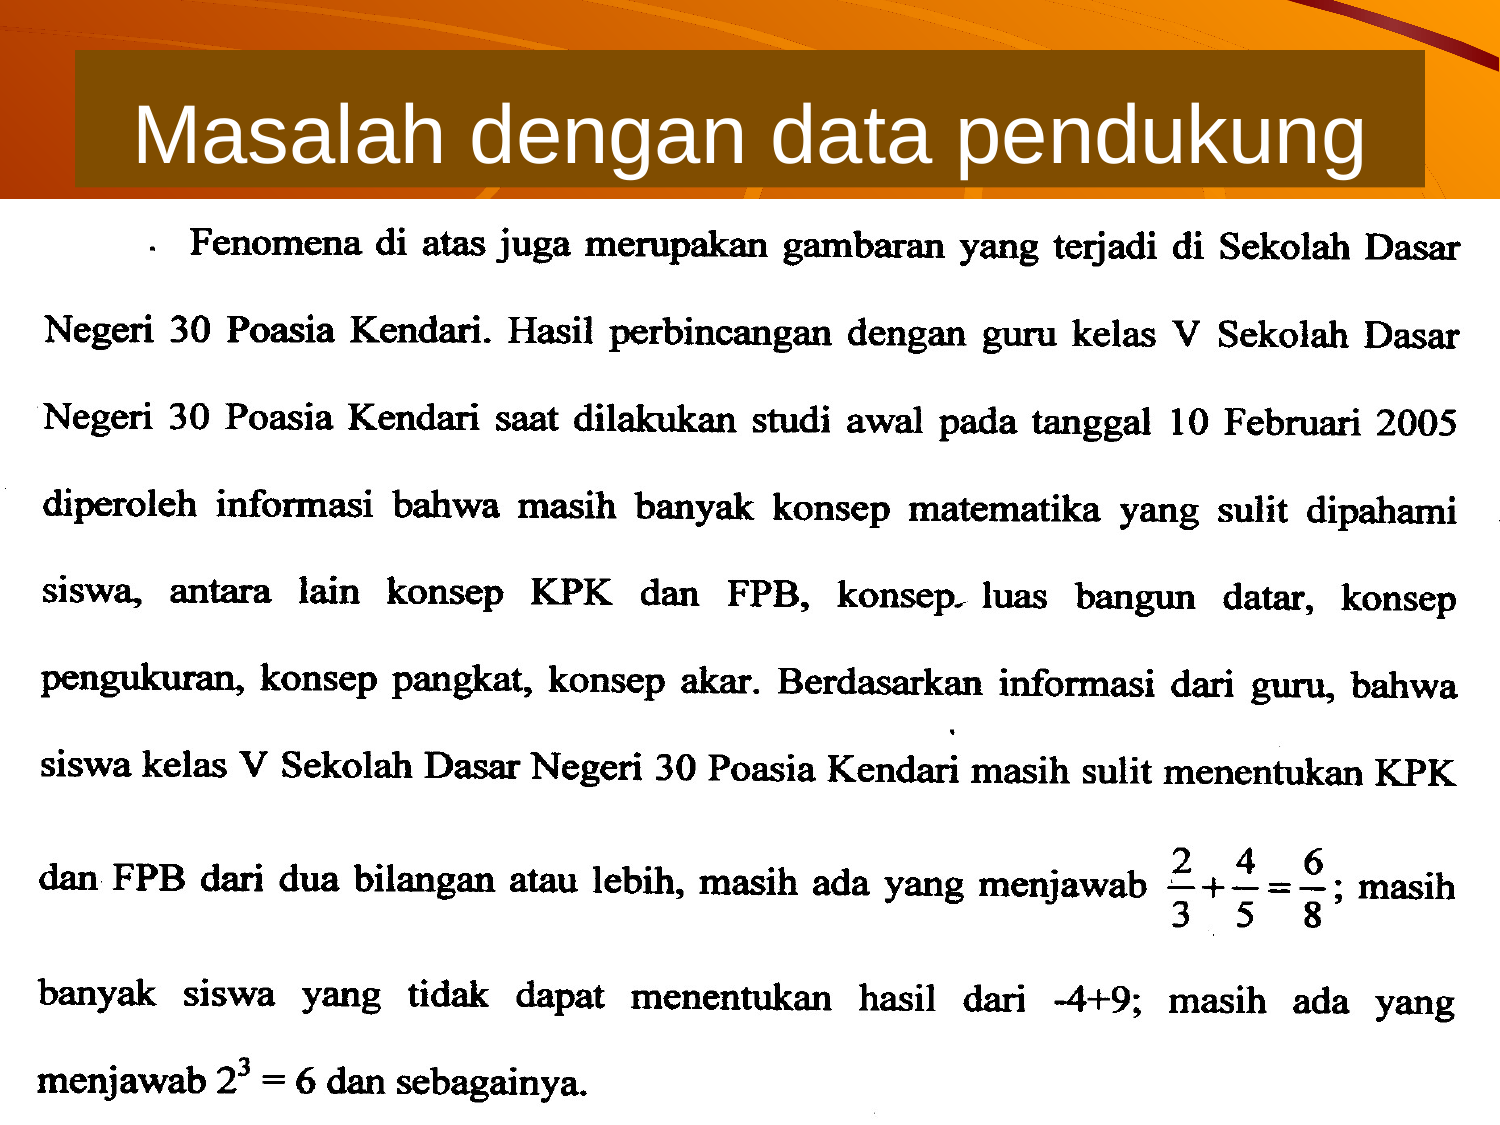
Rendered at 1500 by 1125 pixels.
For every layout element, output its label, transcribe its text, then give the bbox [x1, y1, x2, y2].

title Masalah dengan data pendukung [74, 49, 1426, 188]
picture [0, 199, 1500, 1125]
